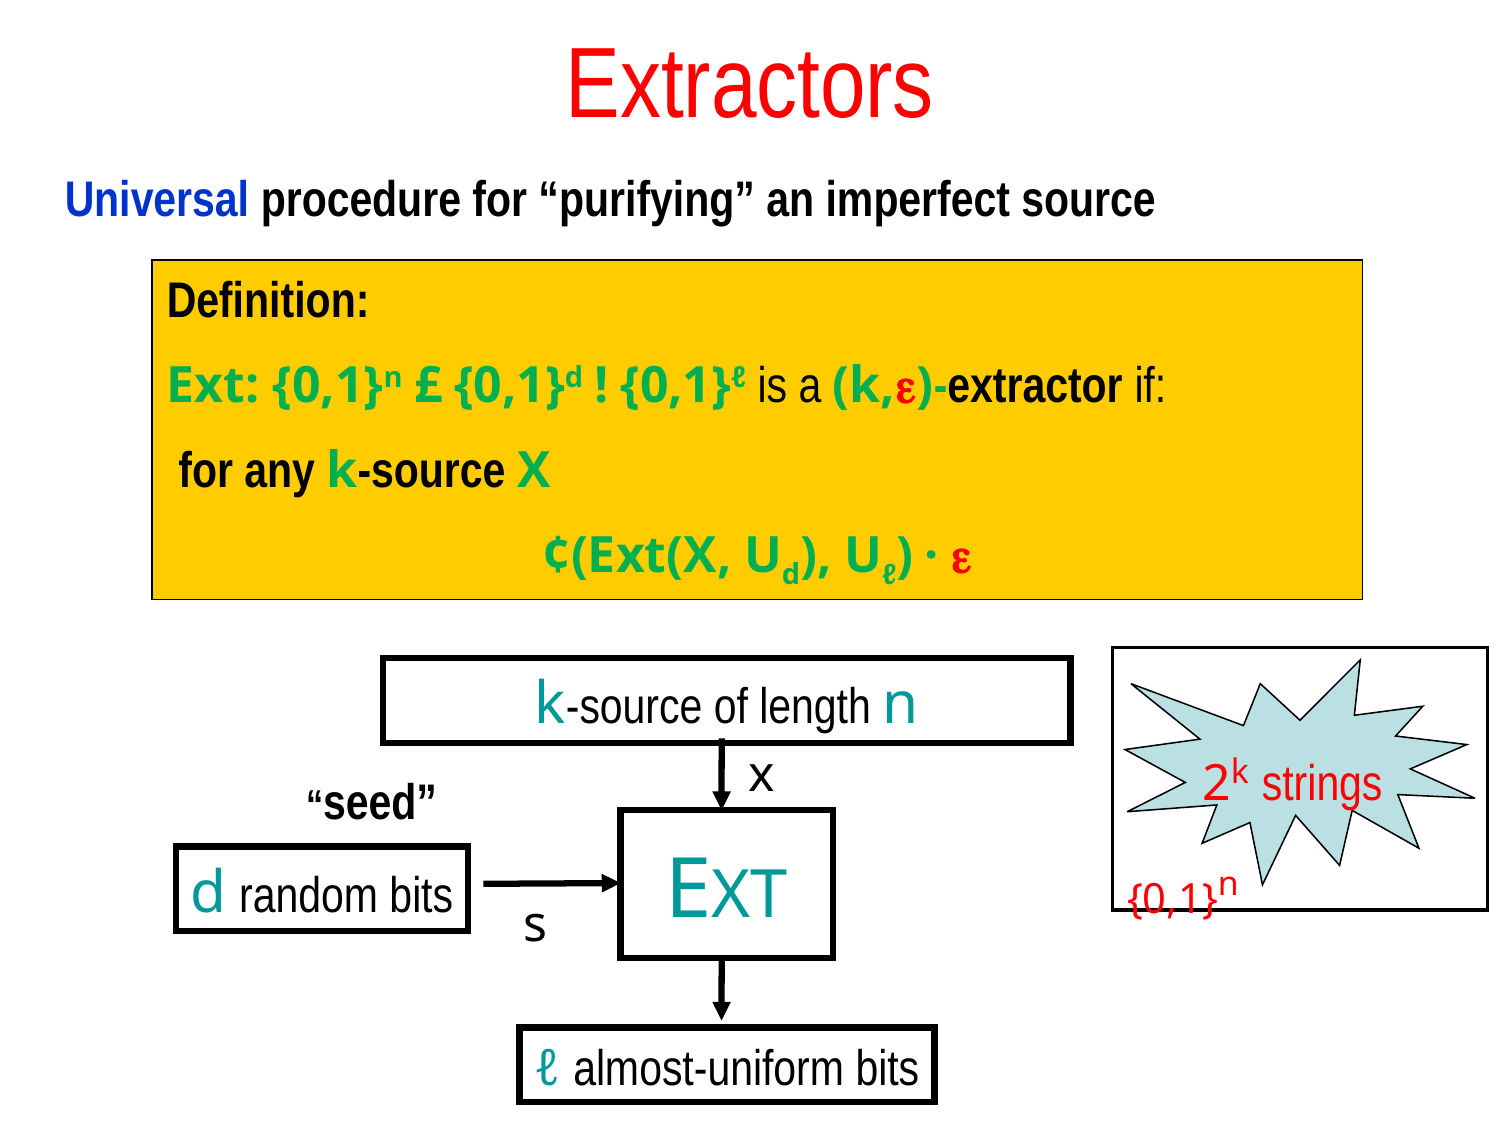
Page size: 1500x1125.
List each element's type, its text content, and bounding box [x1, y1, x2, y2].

text_box Extractors [0, 16, 1500, 145]
text_box [715, 738, 728, 811]
text_box 2k strings [1187, 734, 1463, 820]
text_box [584, 876, 620, 890]
text_box [1125, 740, 1187, 812]
text_box [1299, 820, 1350, 866]
text_box [1130, 659, 1423, 734]
text_box k-source of length n [383, 658, 1071, 743]
text_box “seed” [291, 762, 452, 838]
text_box [1463, 792, 1476, 799]
text_box [715, 958, 728, 1021]
text_box [1112, 647, 1488, 910]
text_box [1202, 820, 1294, 885]
text_box {0,1}n [1112, 847, 1300, 933]
text_box d random bits [176, 846, 469, 932]
text_box x [733, 733, 809, 809]
text_box Universal procedure for “purifying” an imperfect source [50, 159, 1425, 235]
text_box [1369, 820, 1419, 849]
text_box ℓ almost-uniform bits [519, 1027, 935, 1103]
text_box s [508, 883, 584, 959]
text_box EXT [620, 810, 833, 959]
text_box Definition: Ext: {0,1}n £ {0,1}d ! {0,1}ℓ is a (k,)-extractor if: for any k-source X ¢(Ext(X, Ud), Uℓ) ·  [152, 259, 1363, 600]
